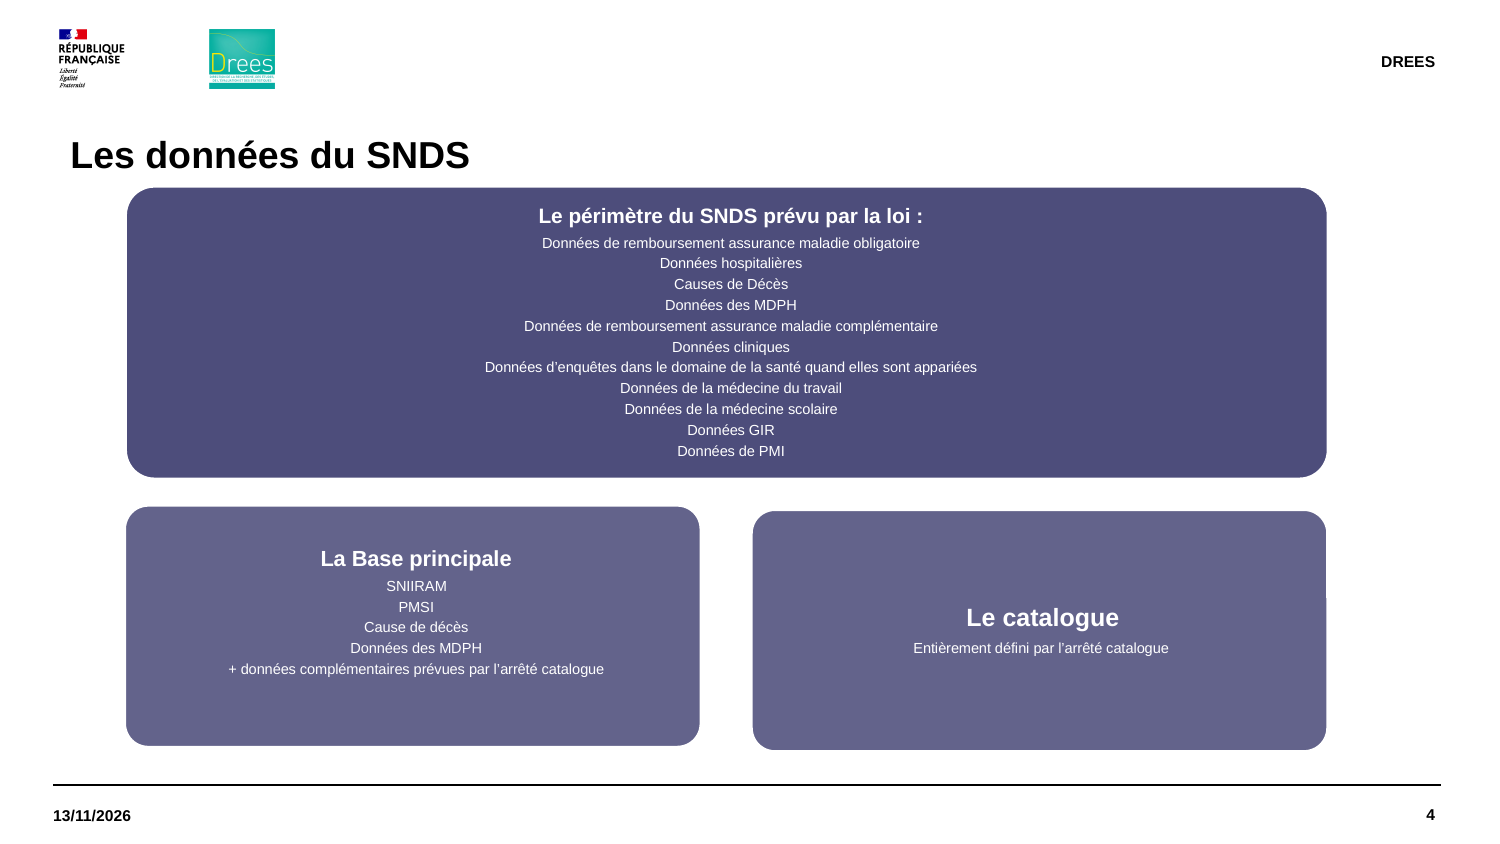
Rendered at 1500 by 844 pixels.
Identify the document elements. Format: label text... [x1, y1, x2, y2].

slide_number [53, 787, 252, 844]
title Les données du SNDS [53, 112, 1436, 201]
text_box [123, 185, 1329, 753]
footer DREES [470, 32, 1436, 92]
slide_number 4 [1213, 784, 1436, 844]
picture [209, 29, 275, 89]
picture [47, 17, 136, 107]
